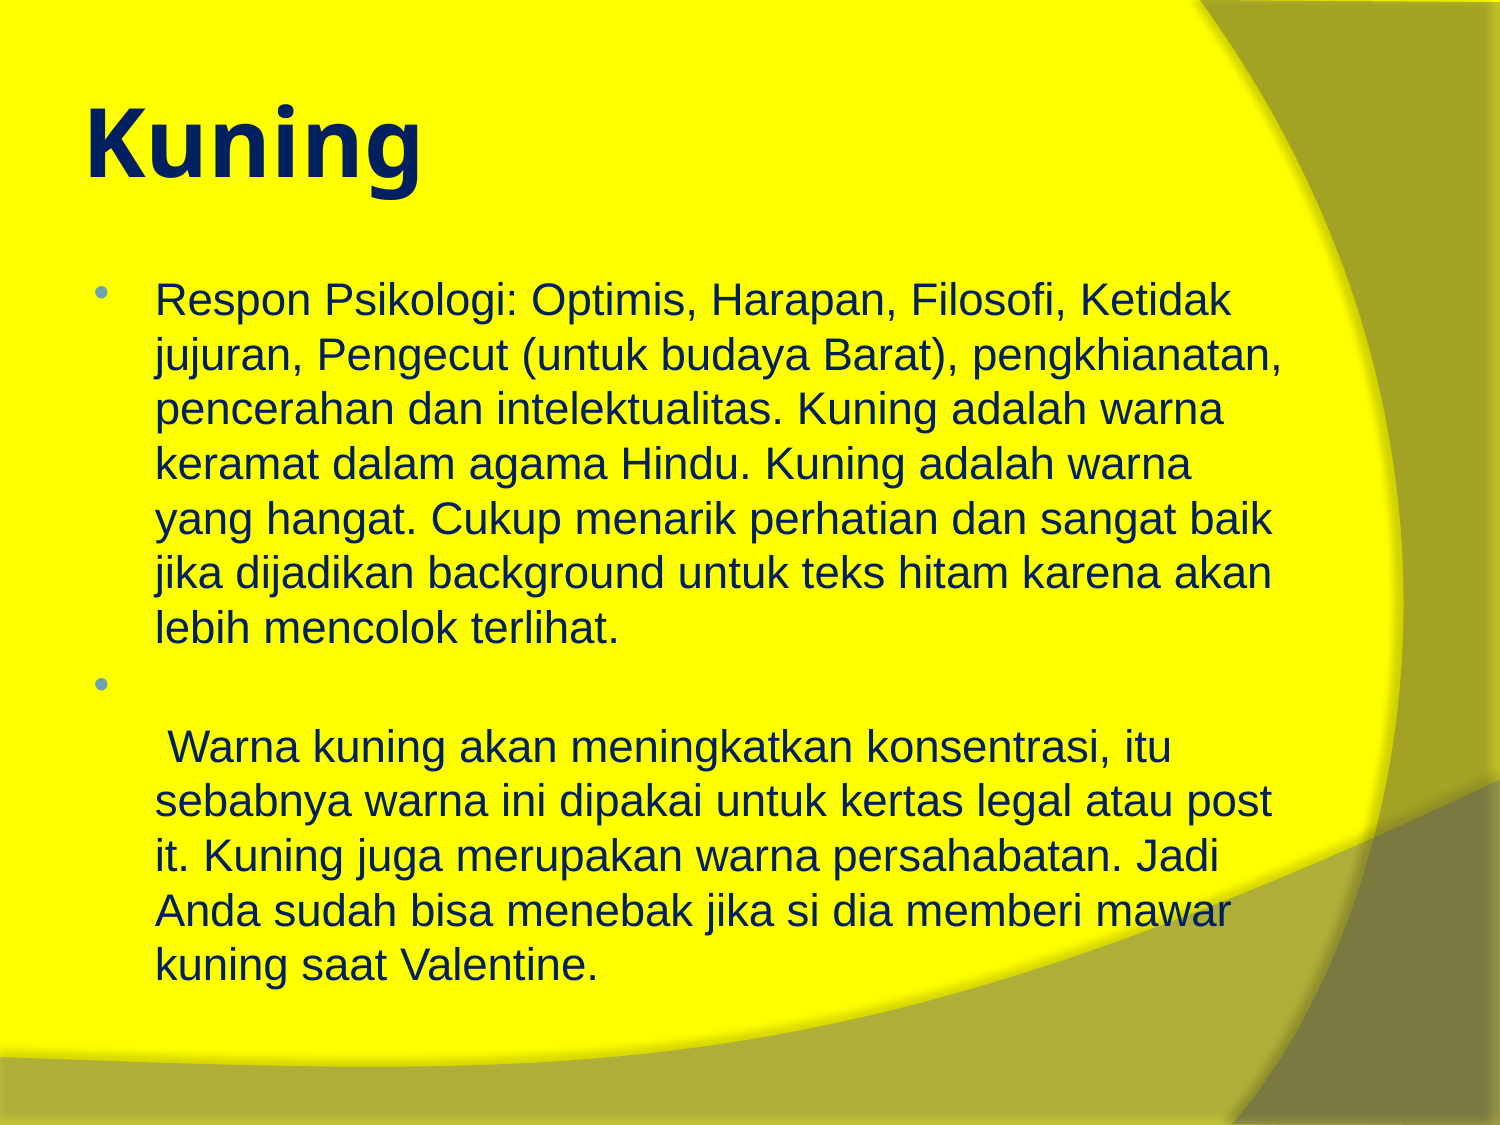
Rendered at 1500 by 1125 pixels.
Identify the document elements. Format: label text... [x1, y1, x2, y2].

title Kuning [75, 45, 1300, 233]
list Respon Psikologi: Optimis, Harapan, Filosofi, Ketidak jujuran, Pengecut (untuk budaya Barat), pengkhianatan, pencerahan dan intelektualitas. Kuning adalah warna keramat dalam agama Hindu. Kuning adalah warna yang hangat. Cukup menarik perhatian dan sangat baik jika dijadikan background untuk teks hitam karena akan lebih mencolok terlihat. Warna kuning akan meningkatkan konsentrasi, itu sebabnya warna ini dipakai untuk kertas legal atau post it. Kuning juga merupakan warna persahabatan. Jadi Anda sudah bisa menebak jika si dia memberi mawar kuning saat Valentine. [75, 262, 1300, 1005]
